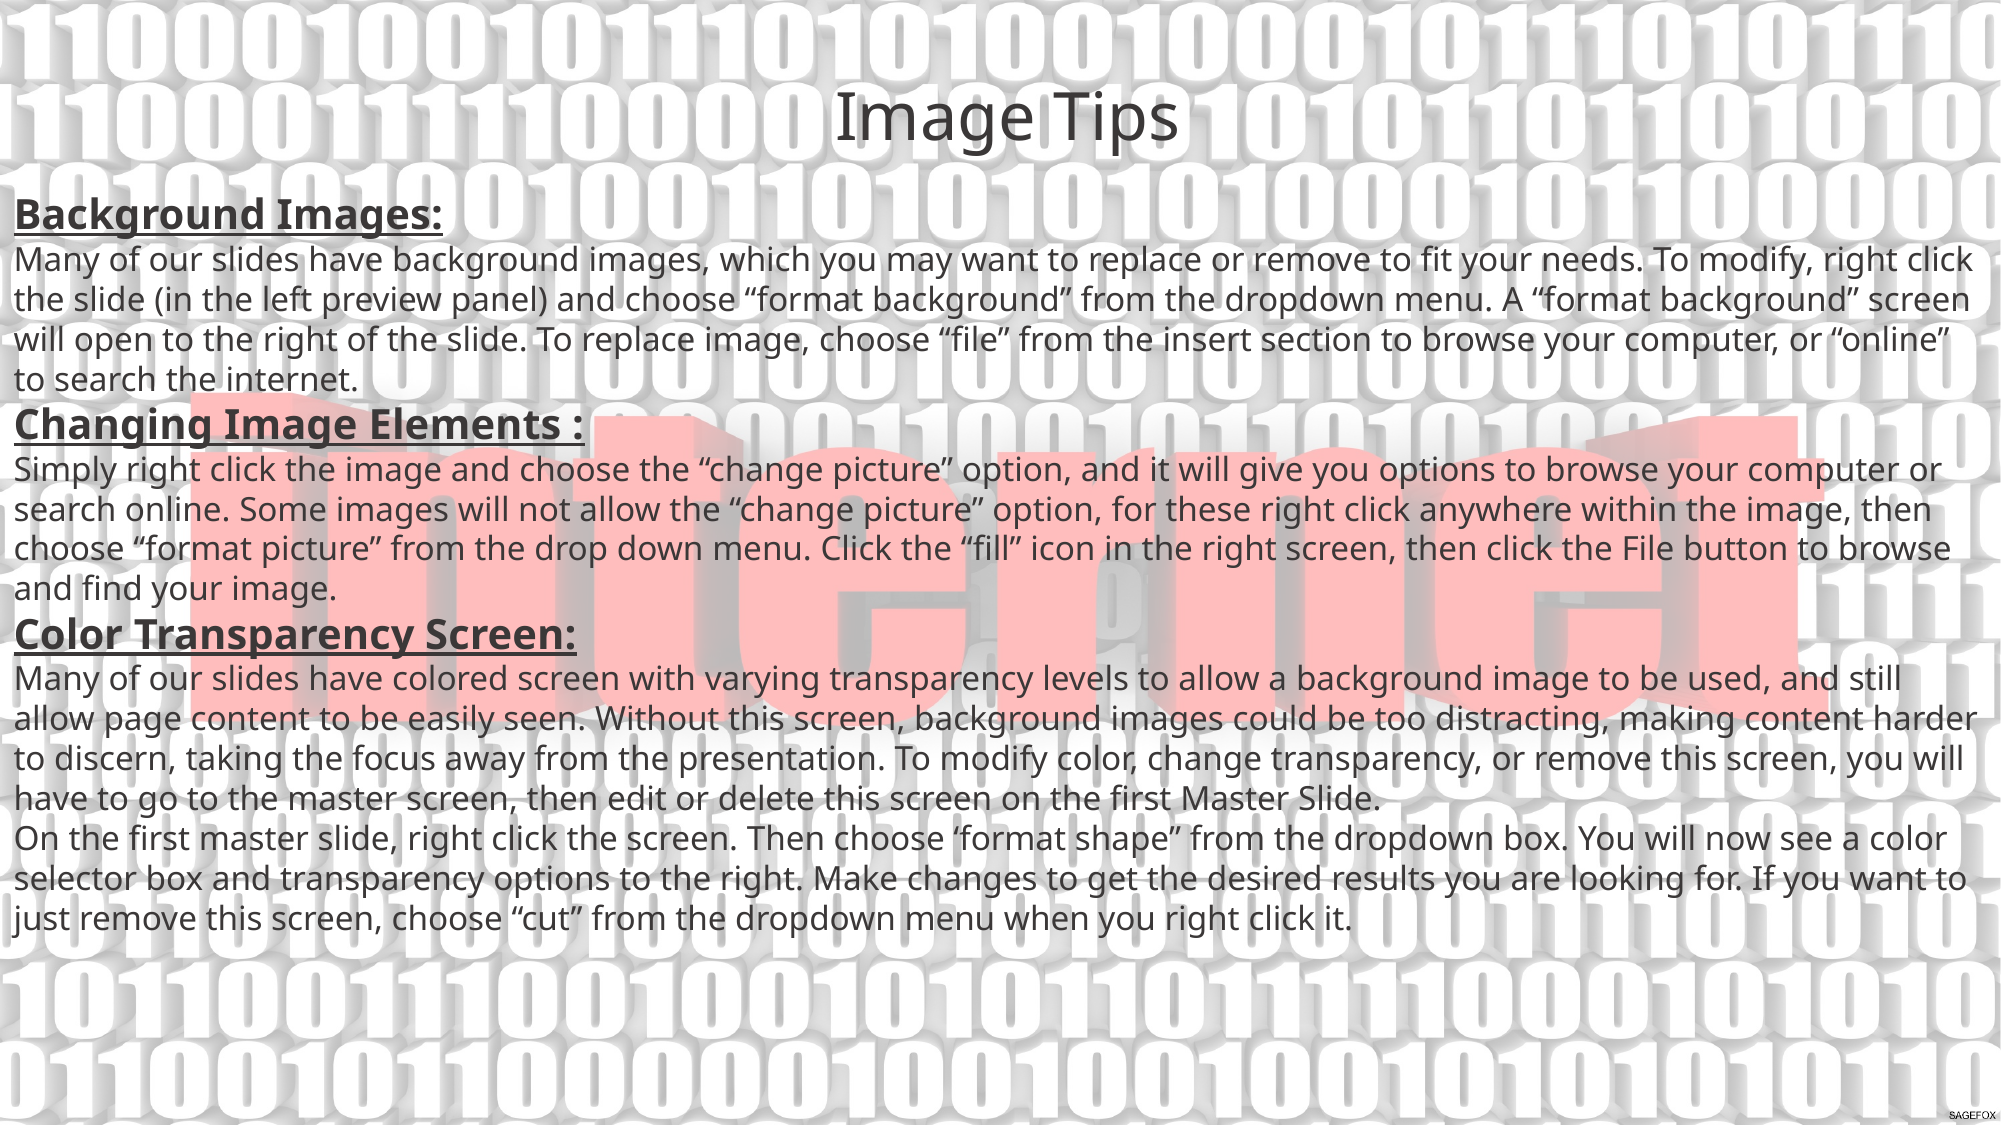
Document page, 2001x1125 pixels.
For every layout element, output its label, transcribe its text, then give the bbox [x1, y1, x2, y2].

title Image Tips [597, 59, 1420, 177]
text_box Background Images: Many of our slides have background images, which you may want to replace or remove to fit your needs. To modify, right click the slide (in the left preview panel) and choose “format background” from the dropdown menu. A “format background” screen will open to the right of the slide. To replace image, choose “file” from the insert section to browse your computer, or “online” to search the internet. Changing Image Elements : Simply right click the image and choose the “change picture” option, and it will give you options to browse your computer or search online. Some images will not allow the “change picture” option, for these right click anywhere within the image, then choose “format picture” from the drop down menu. Click the “fill” icon in the right screen, then click the File button to browse and find your image. Color Transparency Screen: Many of our slides have colored screen with varying transparency levels to allow a background image to be used, and still allow page content to be easily seen. Without this screen, background images could be too distracting, making content harder to discern, taking the focus away from the presentation. To modify color, change transparency, or remove this screen, you will have to go to the master screen, then edit or delete this screen on the first Master Slide. On the first master slide, right click the screen. Then choose ‘format shape” from the dropdown box. You will now see a color selector box and transparency options to the right. Make changes to get the desired results you are looking for. If you want to just remove this screen, choose “cut” from the dropdown menu when you right click it. [0, 0, 2000, 1125]
